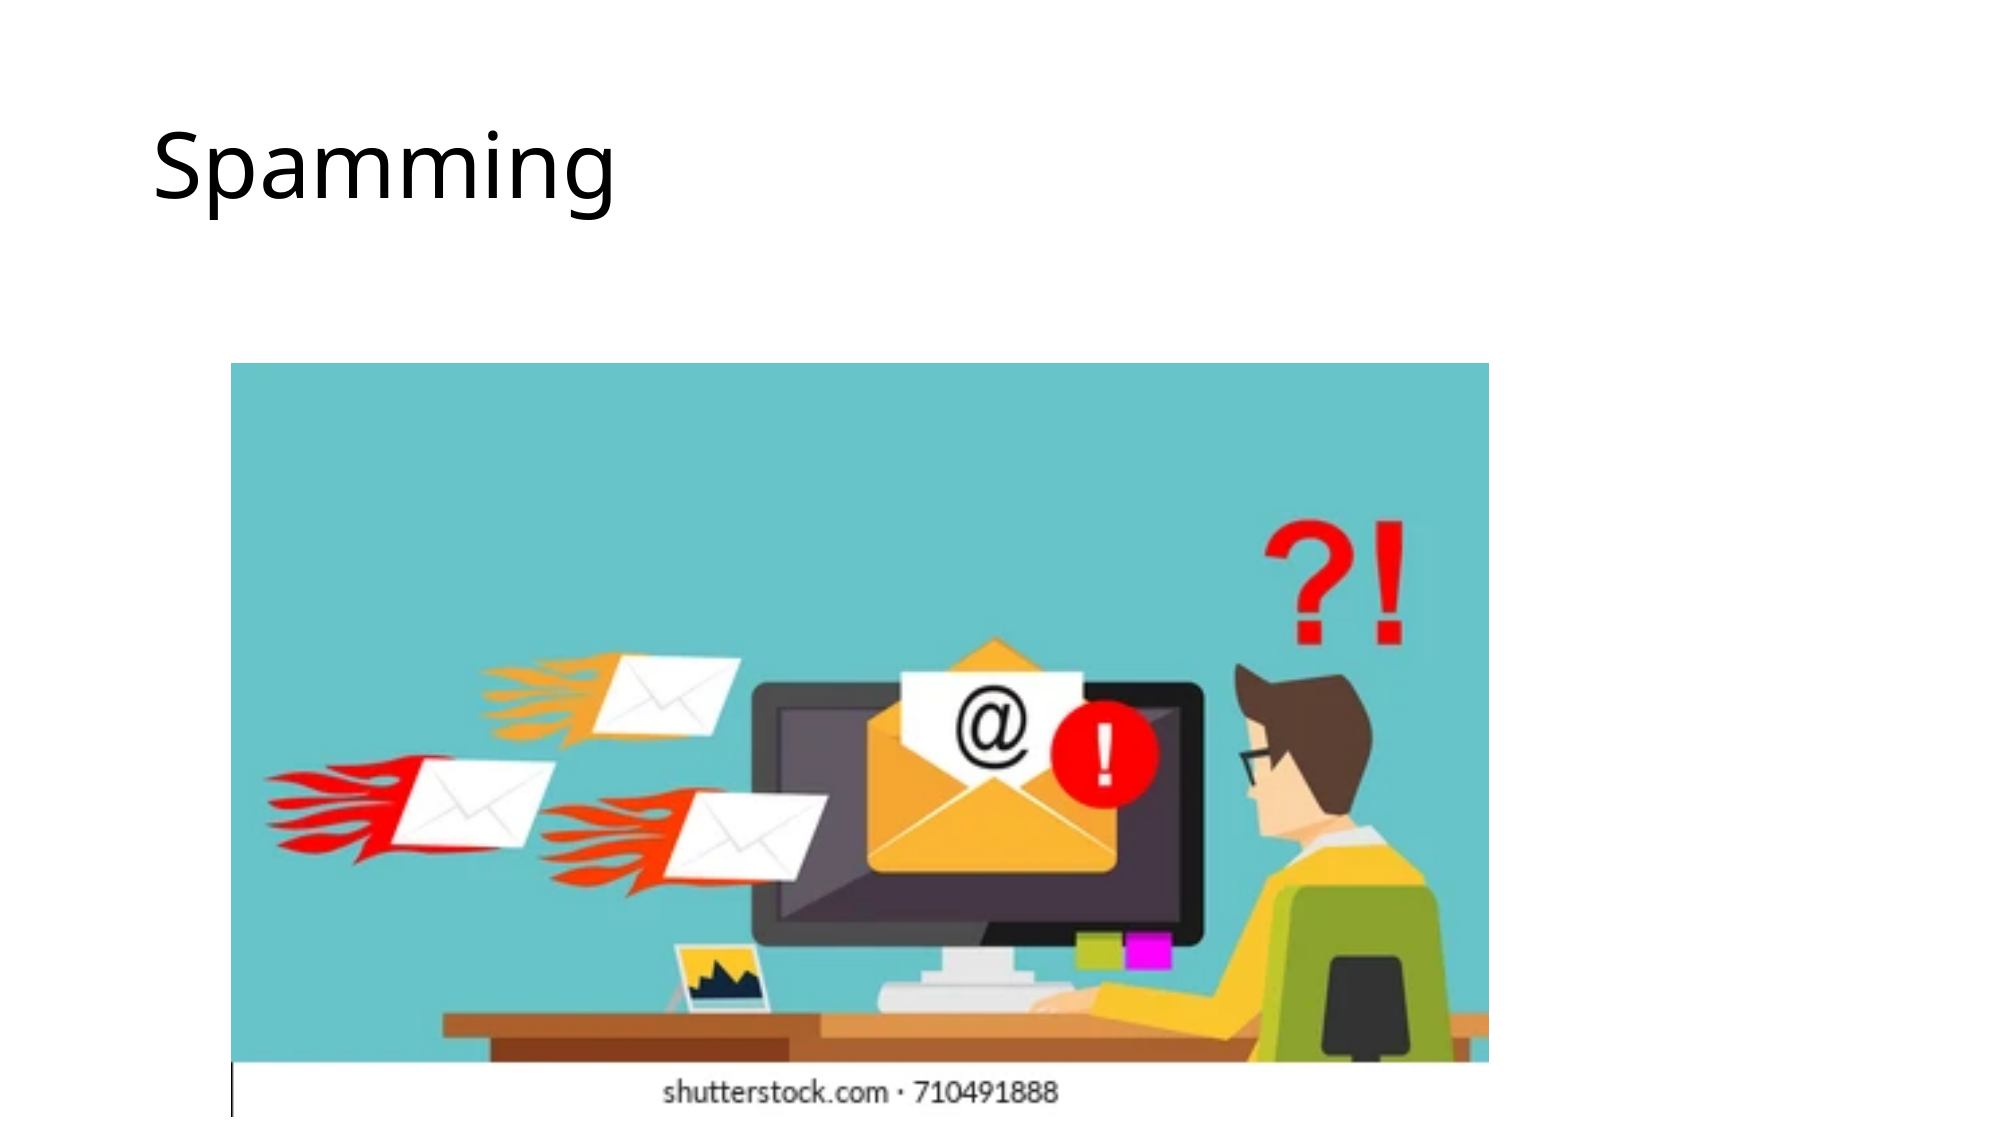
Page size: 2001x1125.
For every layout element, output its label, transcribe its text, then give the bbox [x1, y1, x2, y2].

title Spamming [137, 59, 1863, 278]
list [230, 363, 1489, 1117]
